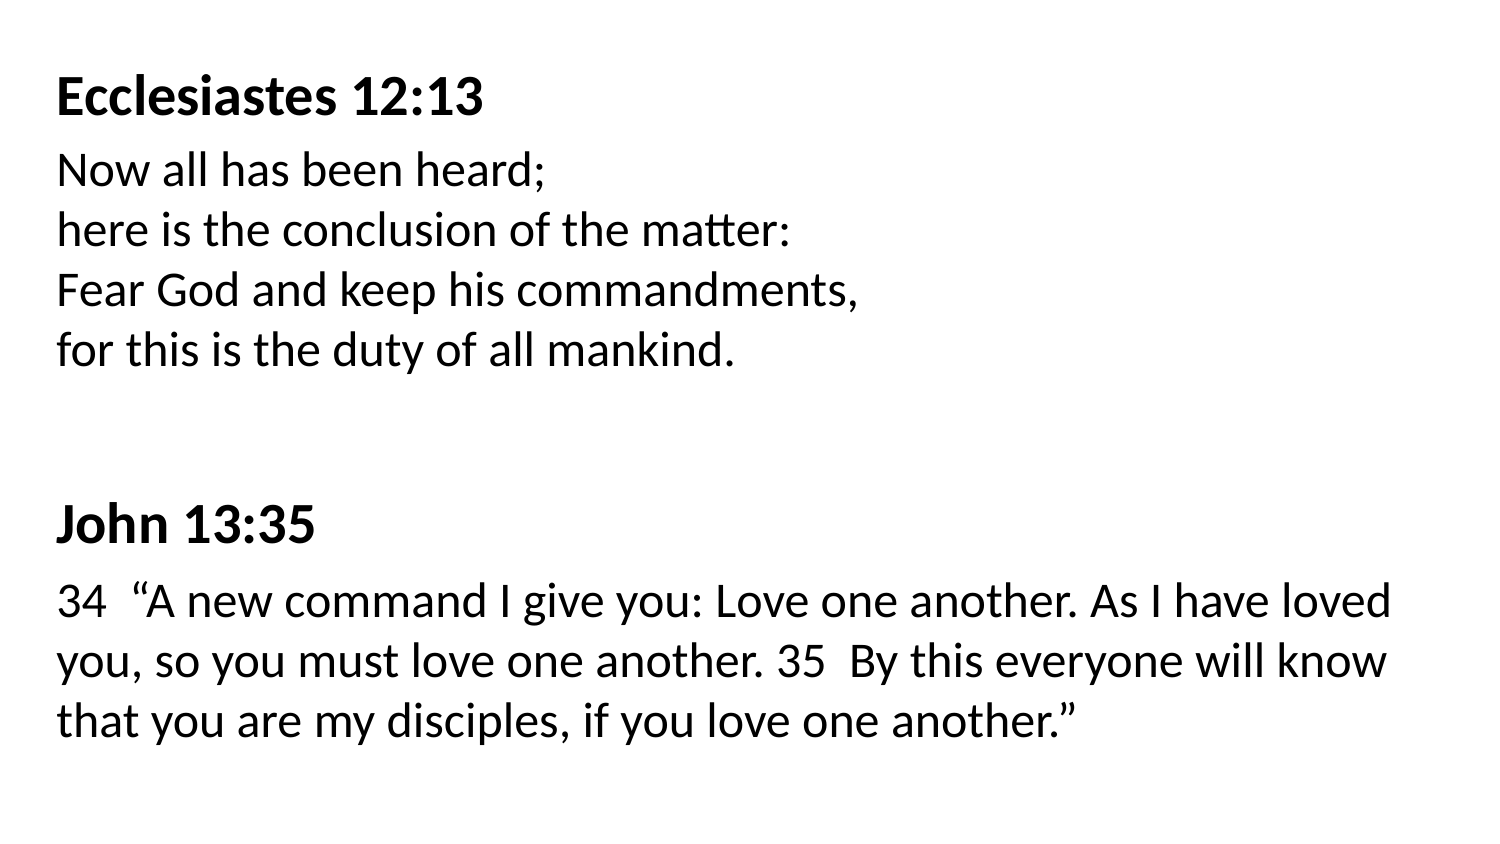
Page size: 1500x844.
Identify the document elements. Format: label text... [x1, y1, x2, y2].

text_box Ecclesiastes 12:13 [41, 49, 1086, 128]
text_box 34 “A new command I give you: Love one another. As I have loved you, so you must love one another. 35 By this everyone will know that you are my disciples, if you love one another.” [41, 559, 1413, 755]
text_box Now all has been heard; here is the conclusion of the matter: Fear God and keep his commandments, for this is the duty of all mankind. [41, 128, 1125, 384]
text_box John 13:35 [41, 477, 1086, 559]
